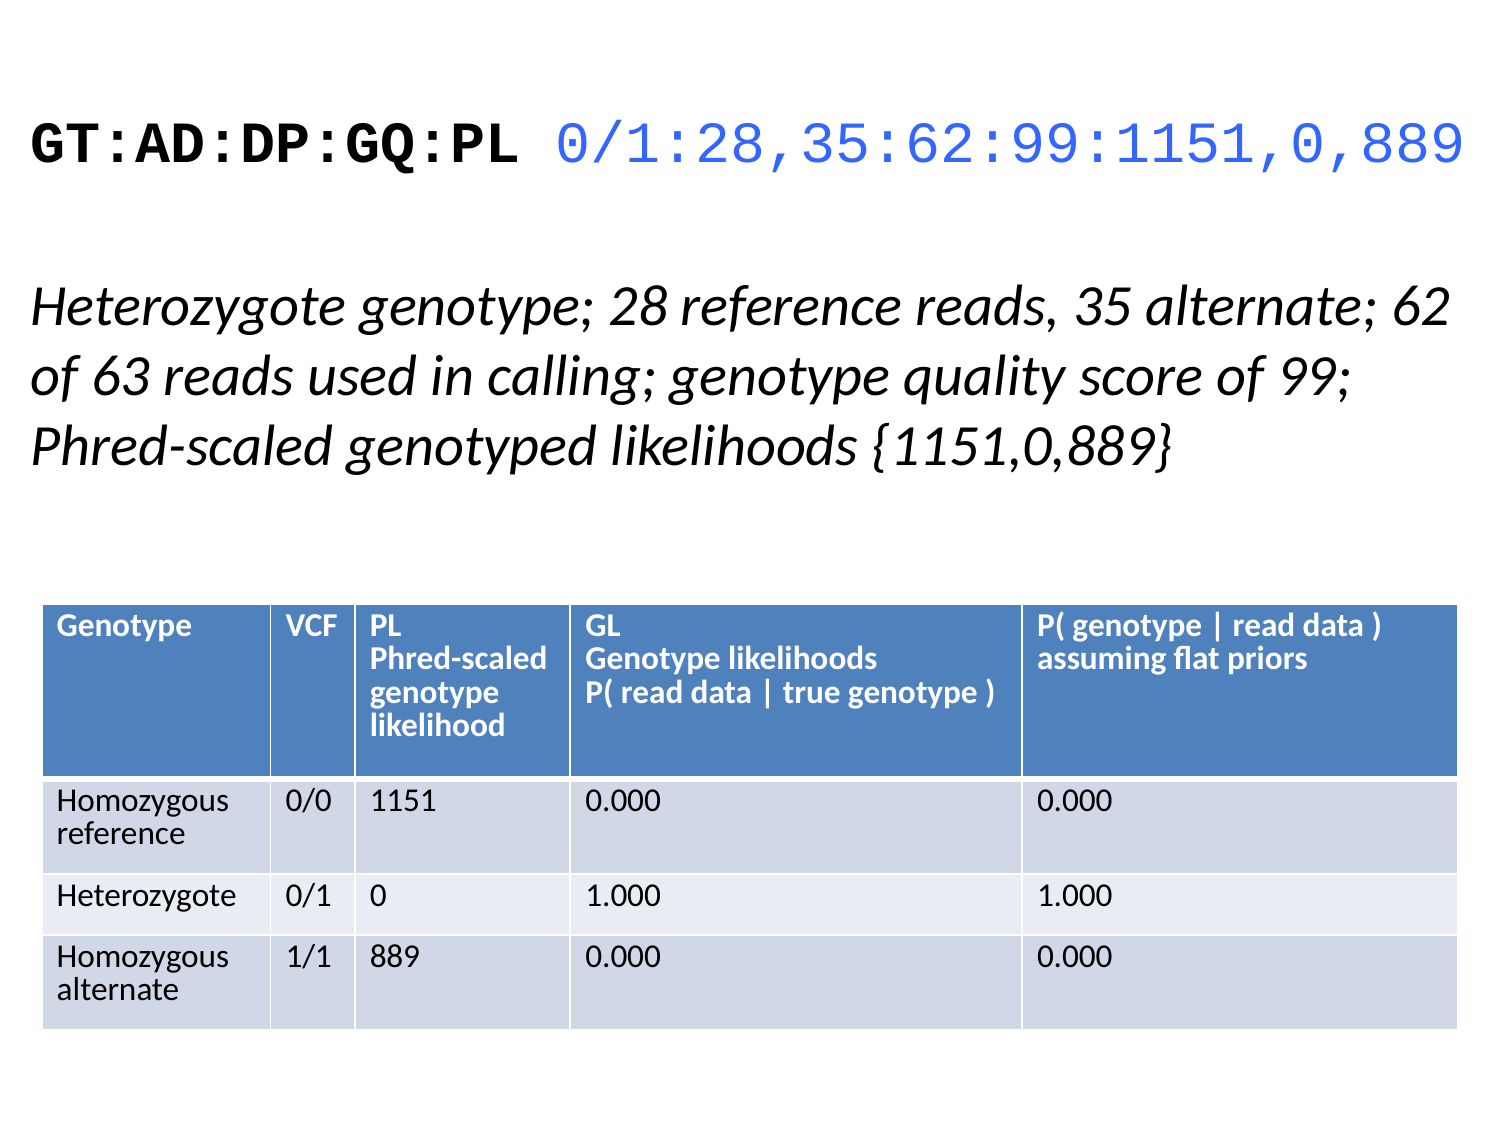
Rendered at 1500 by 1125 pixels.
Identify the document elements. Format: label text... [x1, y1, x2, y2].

table_header VCF [271, 605, 354, 776]
table_cell Homozygous reference [43, 782, 270, 873]
table_cell Homozygous alternate [43, 936, 270, 1029]
table_cell 0.000 [1023, 936, 1457, 1029]
list GT:AD:DP:GQ:PL 0/1:28,35:62:99:1151,0,889 Heterozygote genotype; 28 reference reads, 35 alternate; 62 of 63 reads used in calling; genotype quality score of 99; Phred-scaled genotyped likelihoods {1151,0,889} [15, 96, 1483, 840]
table_cell 0 [356, 875, 569, 934]
table_header Genotype [43, 605, 270, 776]
table_cell 1/1 [271, 936, 354, 1029]
table_cell 0/0 [271, 782, 354, 873]
table_cell 889 [356, 936, 569, 1029]
table_header PL Phred-scaled genotype likelihood [356, 605, 569, 776]
table_cell 0.000 [571, 936, 1021, 1029]
table_header GL Genotype likelihoods P( read data | true genotype ) [571, 605, 1021, 776]
table_cell 0.000 [1023, 782, 1457, 873]
table_cell 0/1 [271, 875, 354, 934]
table_header P( genotype | read data ) assuming flat priors [1023, 605, 1457, 776]
table_cell 1151 [356, 782, 569, 873]
table_cell 1.000 [1023, 875, 1457, 934]
table_cell 0.000 [571, 782, 1021, 873]
table_cell Heterozygote [43, 875, 270, 934]
table_cell 1.000 [571, 875, 1021, 934]
